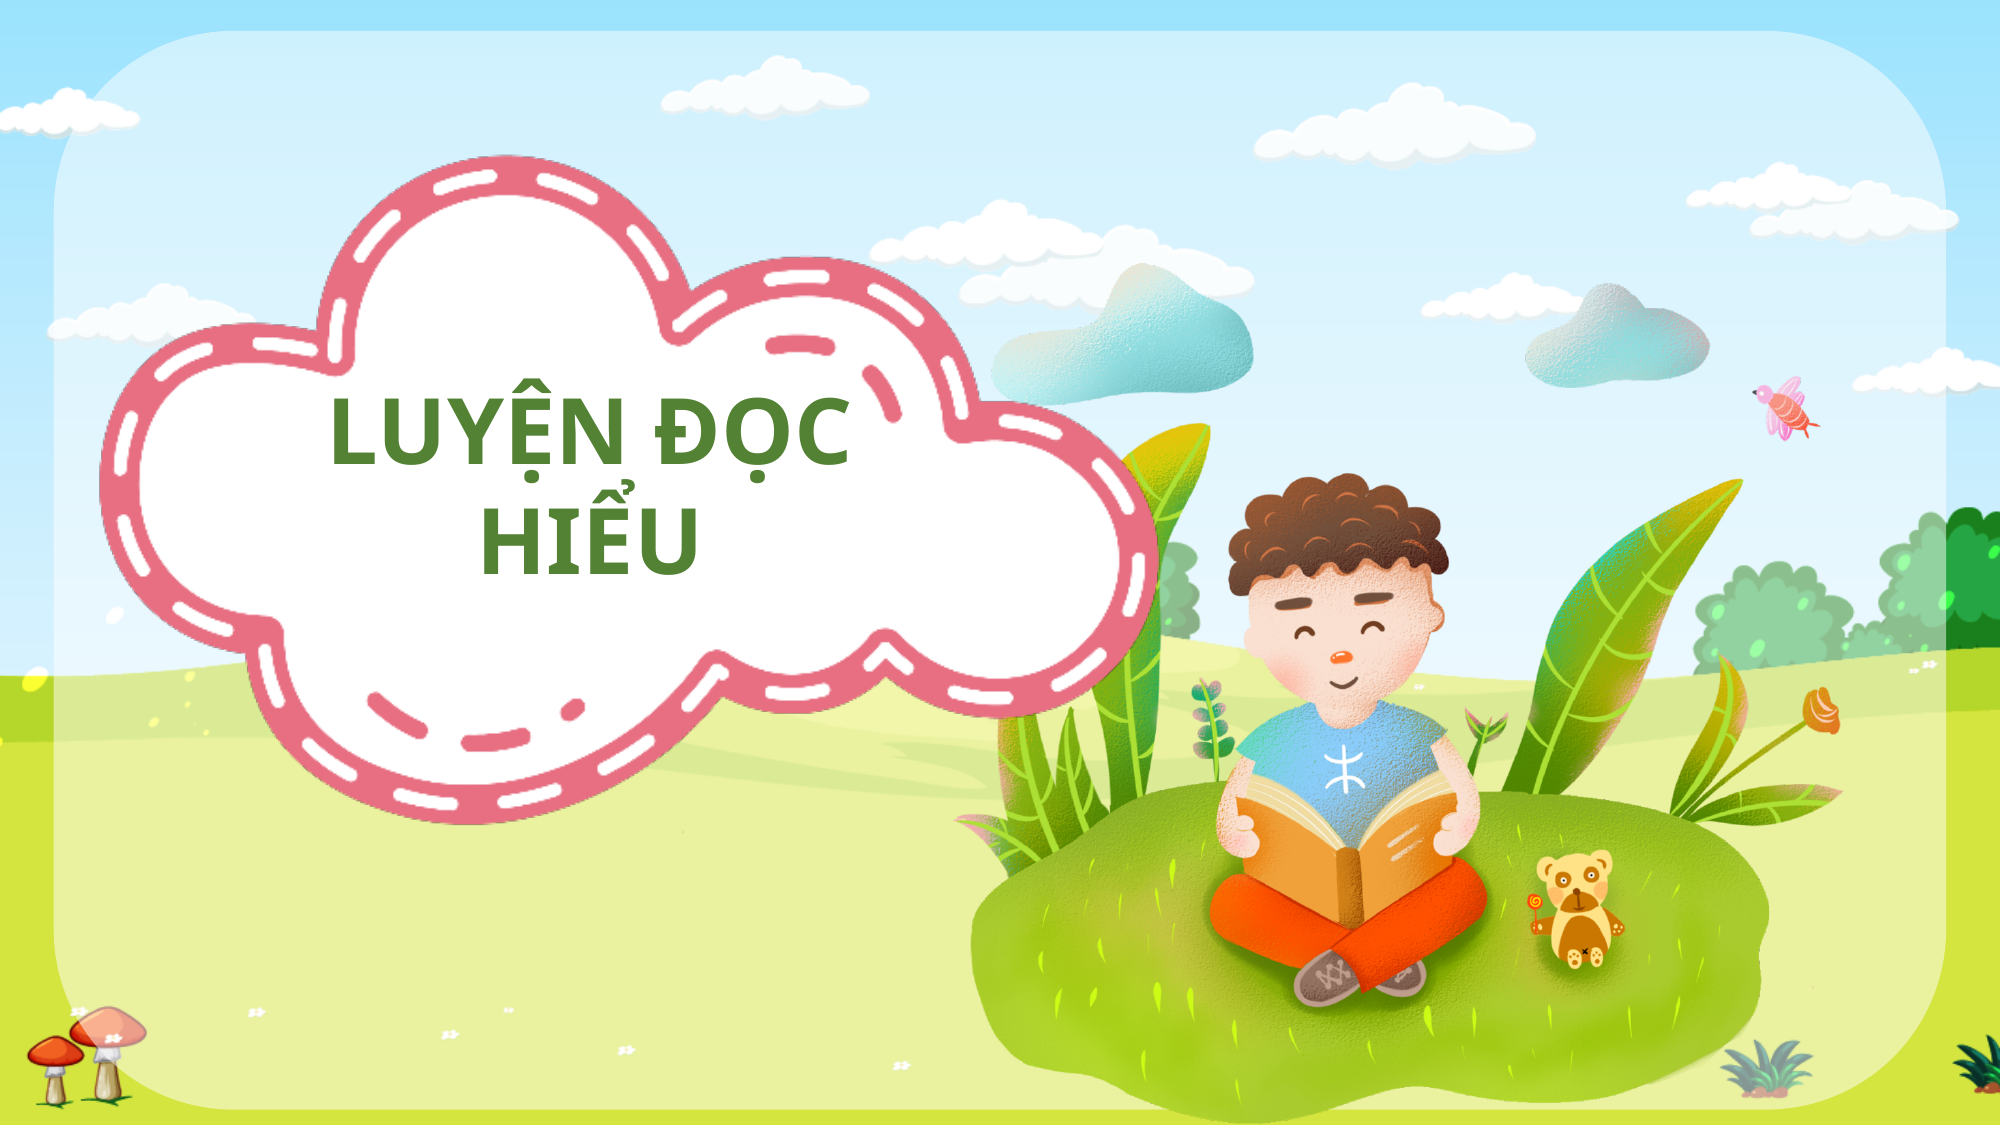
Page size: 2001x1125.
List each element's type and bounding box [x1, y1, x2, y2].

text_box [87, 1035, 820, 1110]
picture [0, 0, 2000, 1125]
text_box [1182, 30, 1934, 145]
text_box [44, 0, 1182, 1035]
